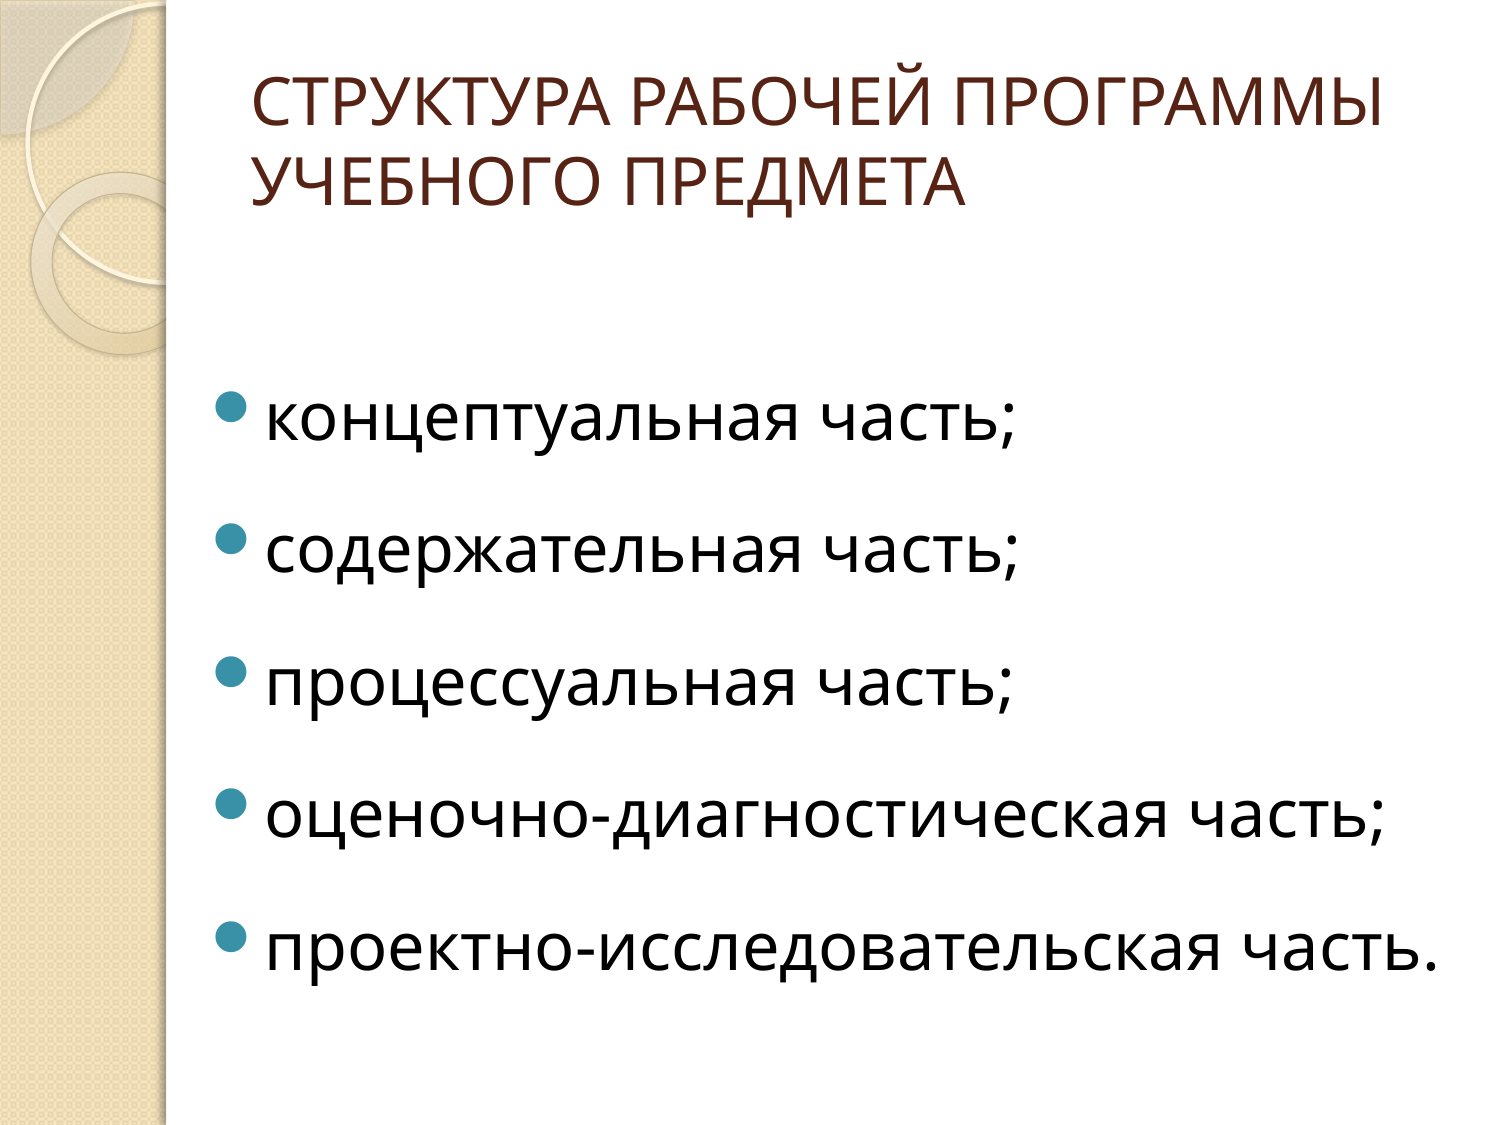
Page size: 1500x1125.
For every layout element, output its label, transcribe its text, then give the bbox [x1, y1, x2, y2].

title СТРУКТУРА РАБОЧЕЙ ПРОГРАММЫ УЧЕБНОГО ПРЕДМЕТА [235, 45, 1466, 233]
list концептуальная часть; содержательная часть; процессуальная часть; оценочно-диагностическая часть; проектно-исследовательская часть. [183, 326, 1466, 1094]
